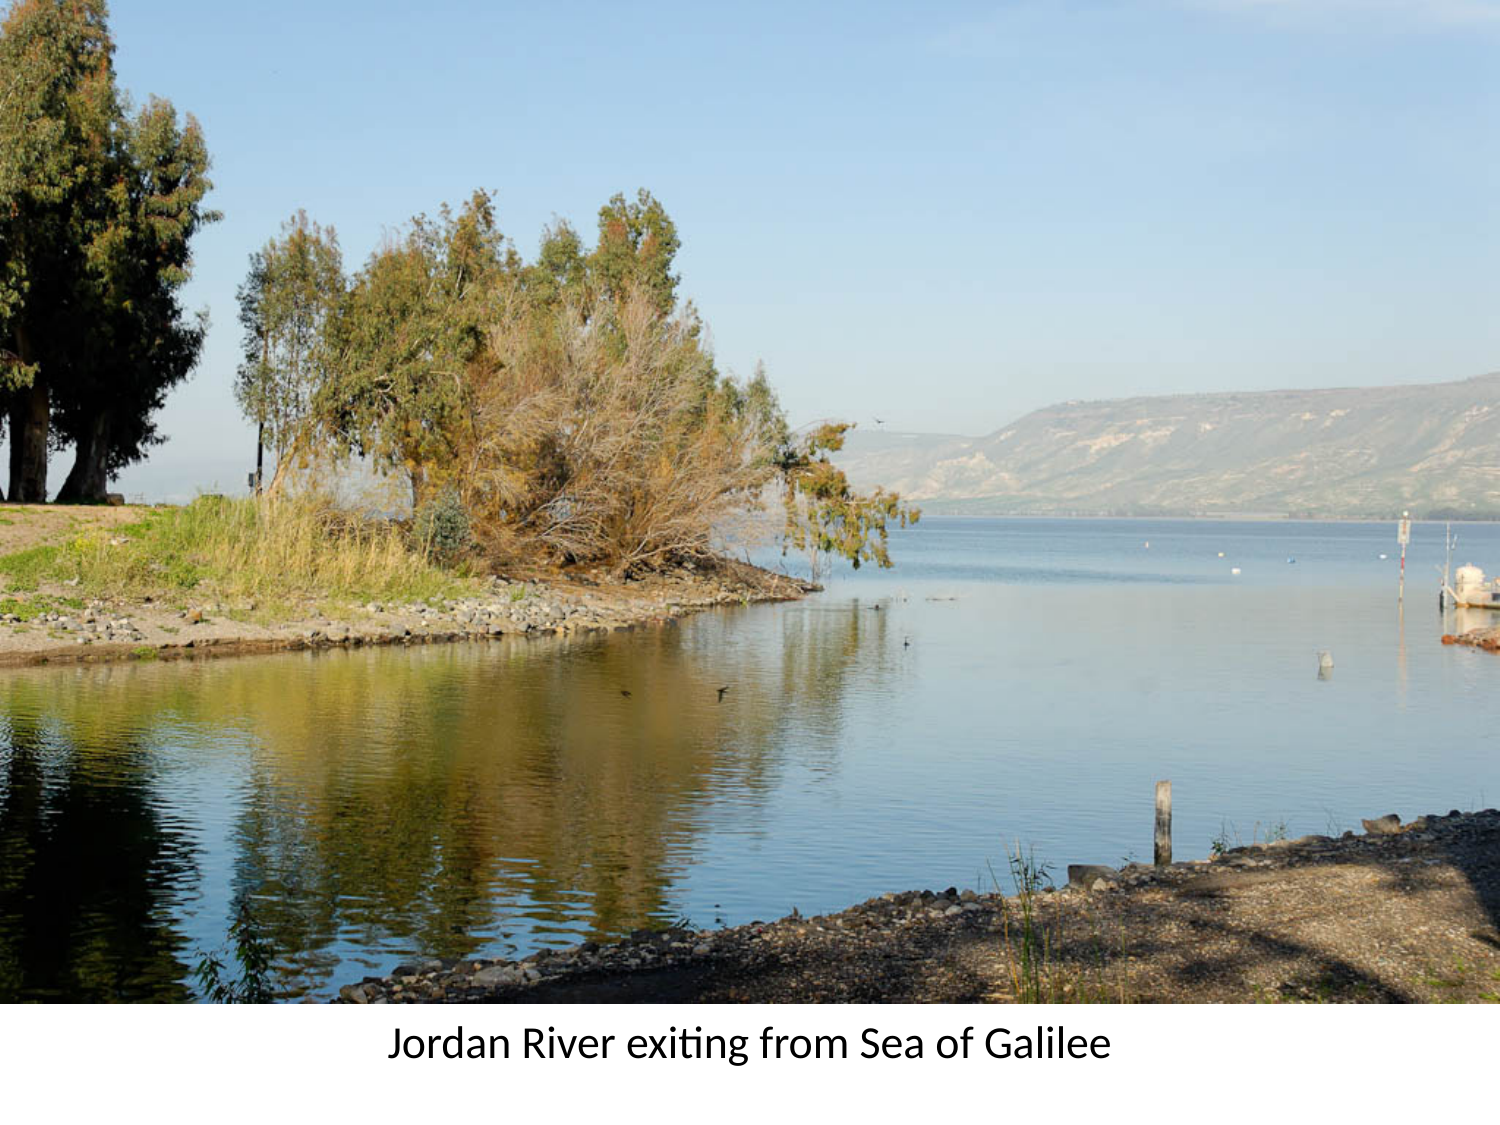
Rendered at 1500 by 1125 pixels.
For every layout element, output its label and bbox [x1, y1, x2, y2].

text_box [0, 0, 1500, 1077]
